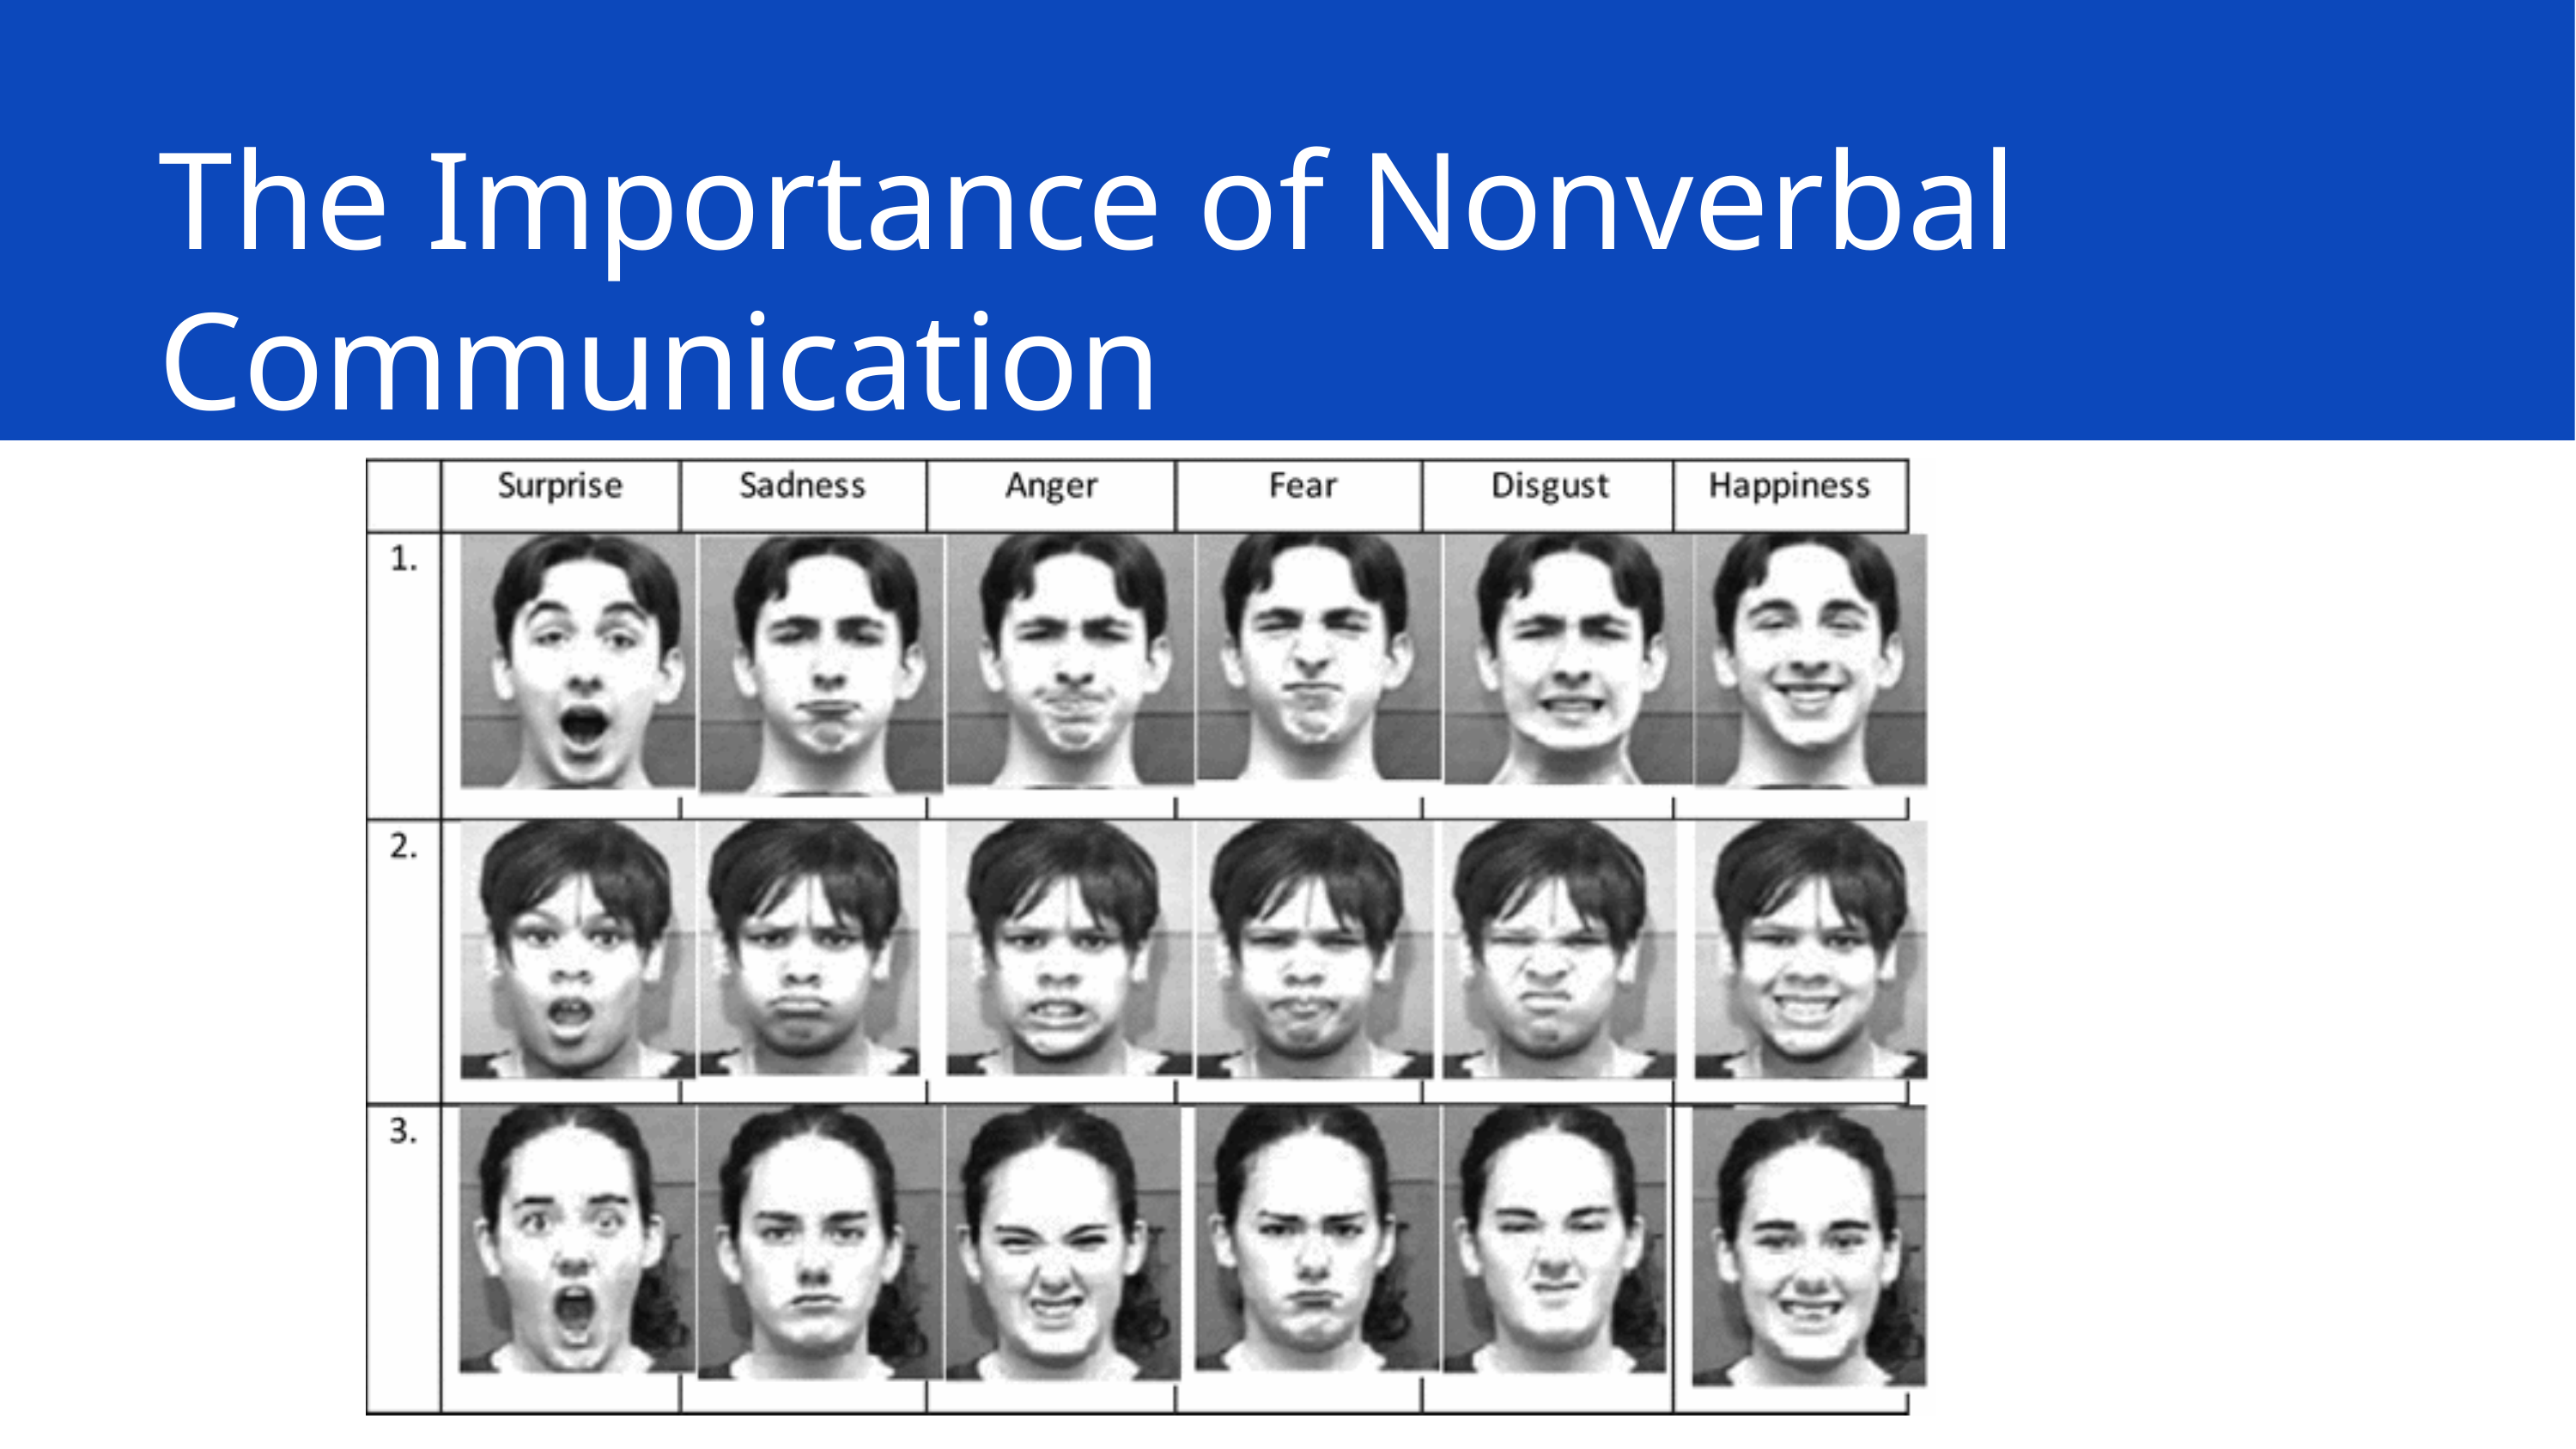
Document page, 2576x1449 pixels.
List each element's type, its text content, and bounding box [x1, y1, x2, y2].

title The Importance of Nonverbal Communication [145, 101, 2093, 294]
picture [366, 457, 1936, 1416]
